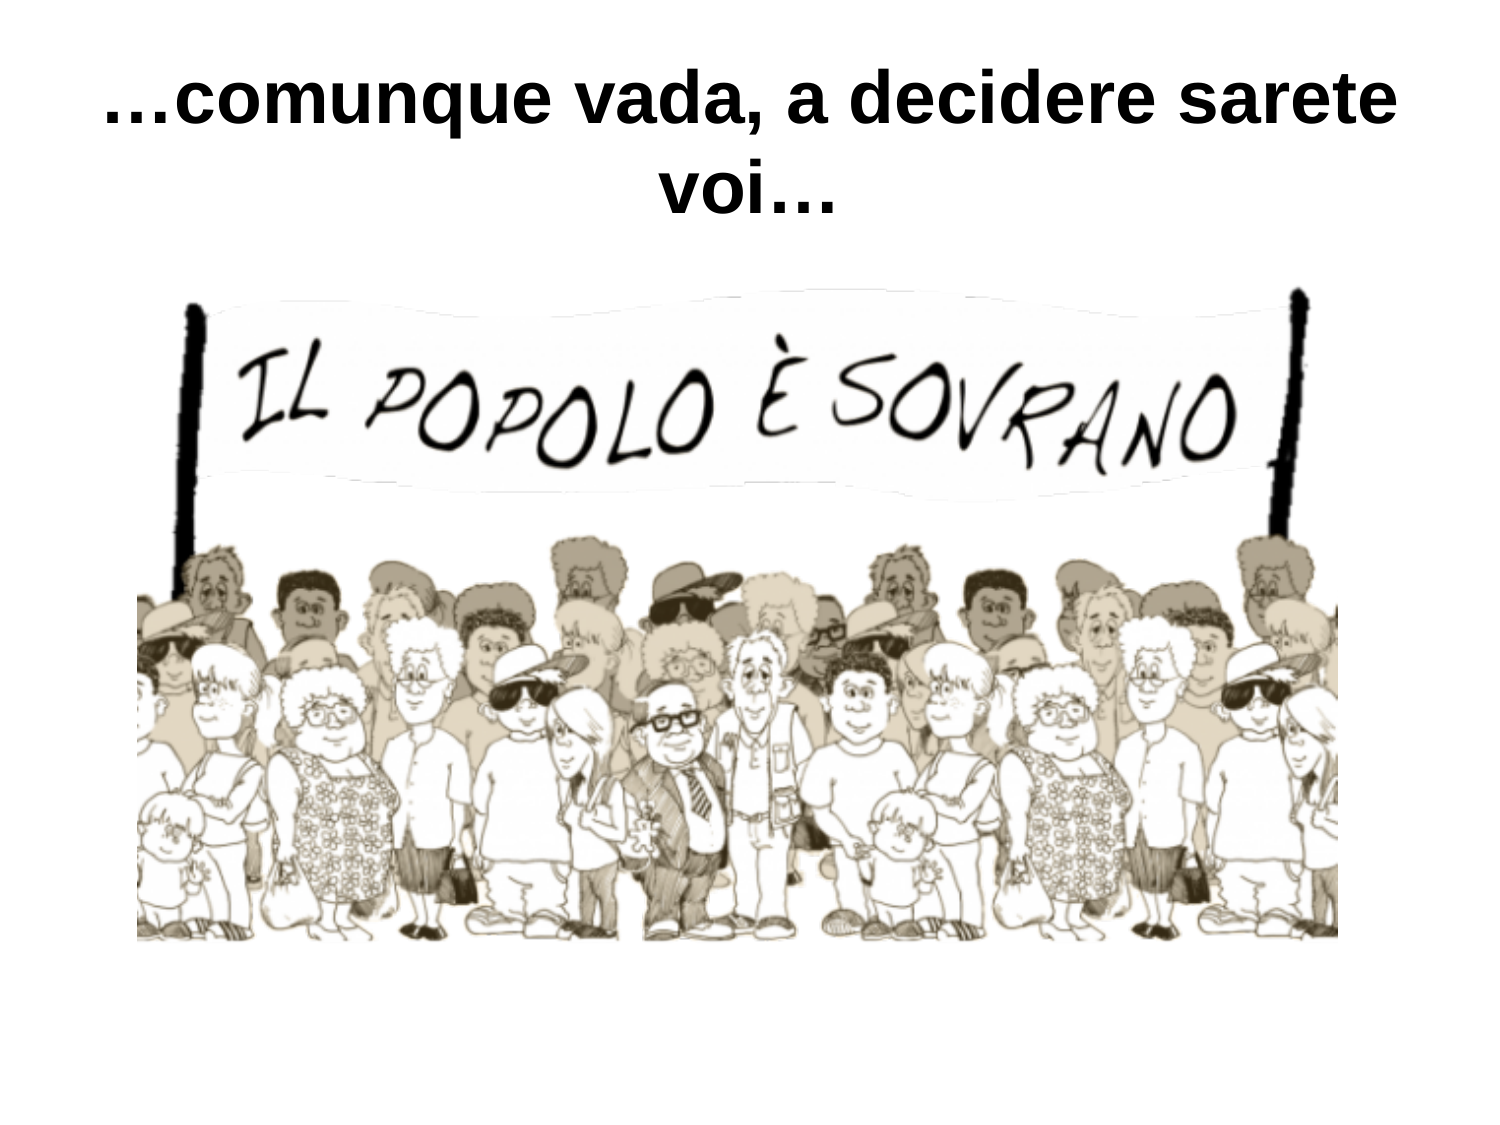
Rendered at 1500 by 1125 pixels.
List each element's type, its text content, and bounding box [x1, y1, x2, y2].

title …comunque vada, a decidere sarete voi… [74, 44, 1426, 233]
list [137, 274, 1338, 963]
